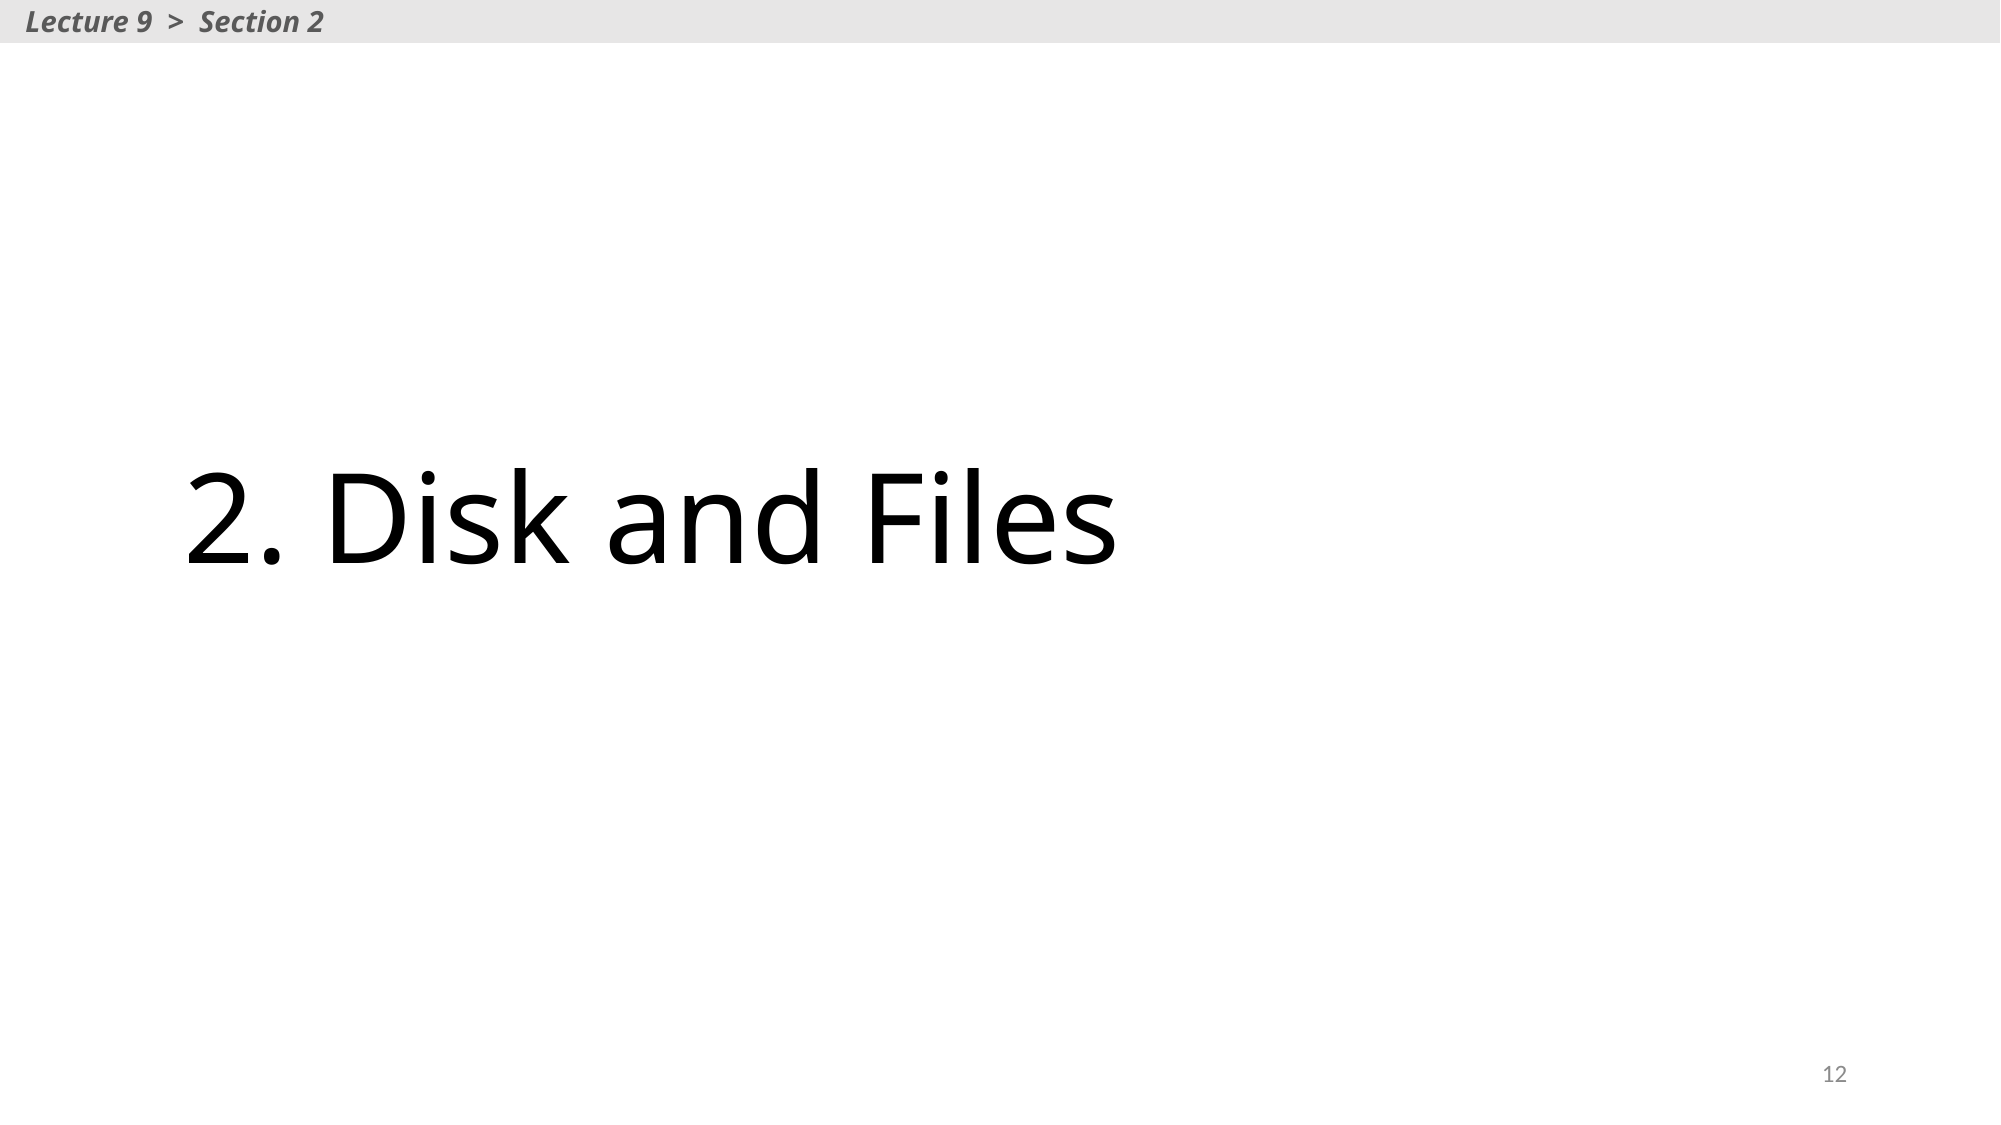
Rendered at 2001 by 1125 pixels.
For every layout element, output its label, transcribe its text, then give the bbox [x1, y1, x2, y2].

slide_number 12 [1412, 1042, 1863, 1103]
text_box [0, 0, 2000, 47]
title 2. Disk and Files [136, 280, 1862, 749]
